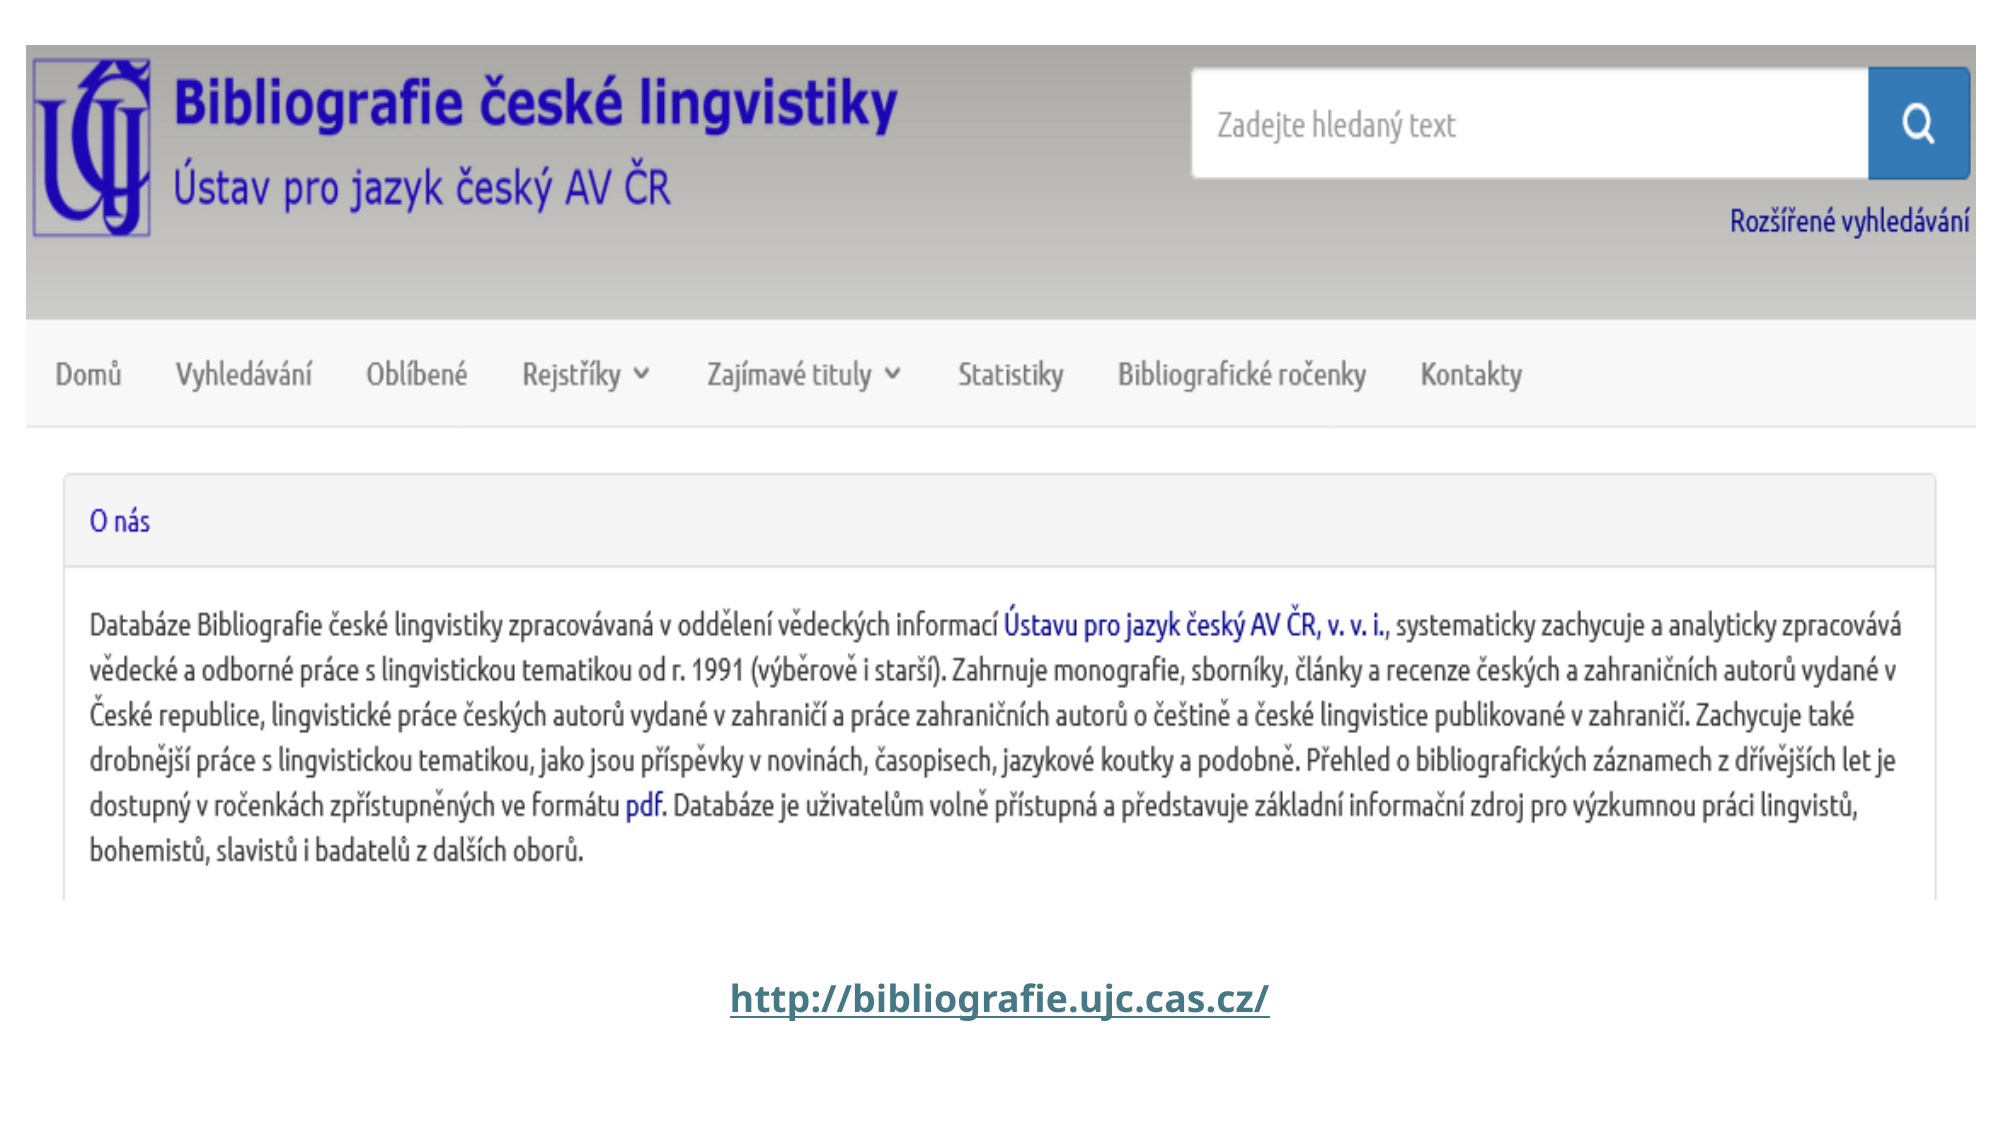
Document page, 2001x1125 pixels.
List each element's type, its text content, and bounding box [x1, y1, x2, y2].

text_box http://bibliografie.ujc.cas.cz/ [67, 967, 1933, 1034]
picture [26, 45, 1977, 901]
